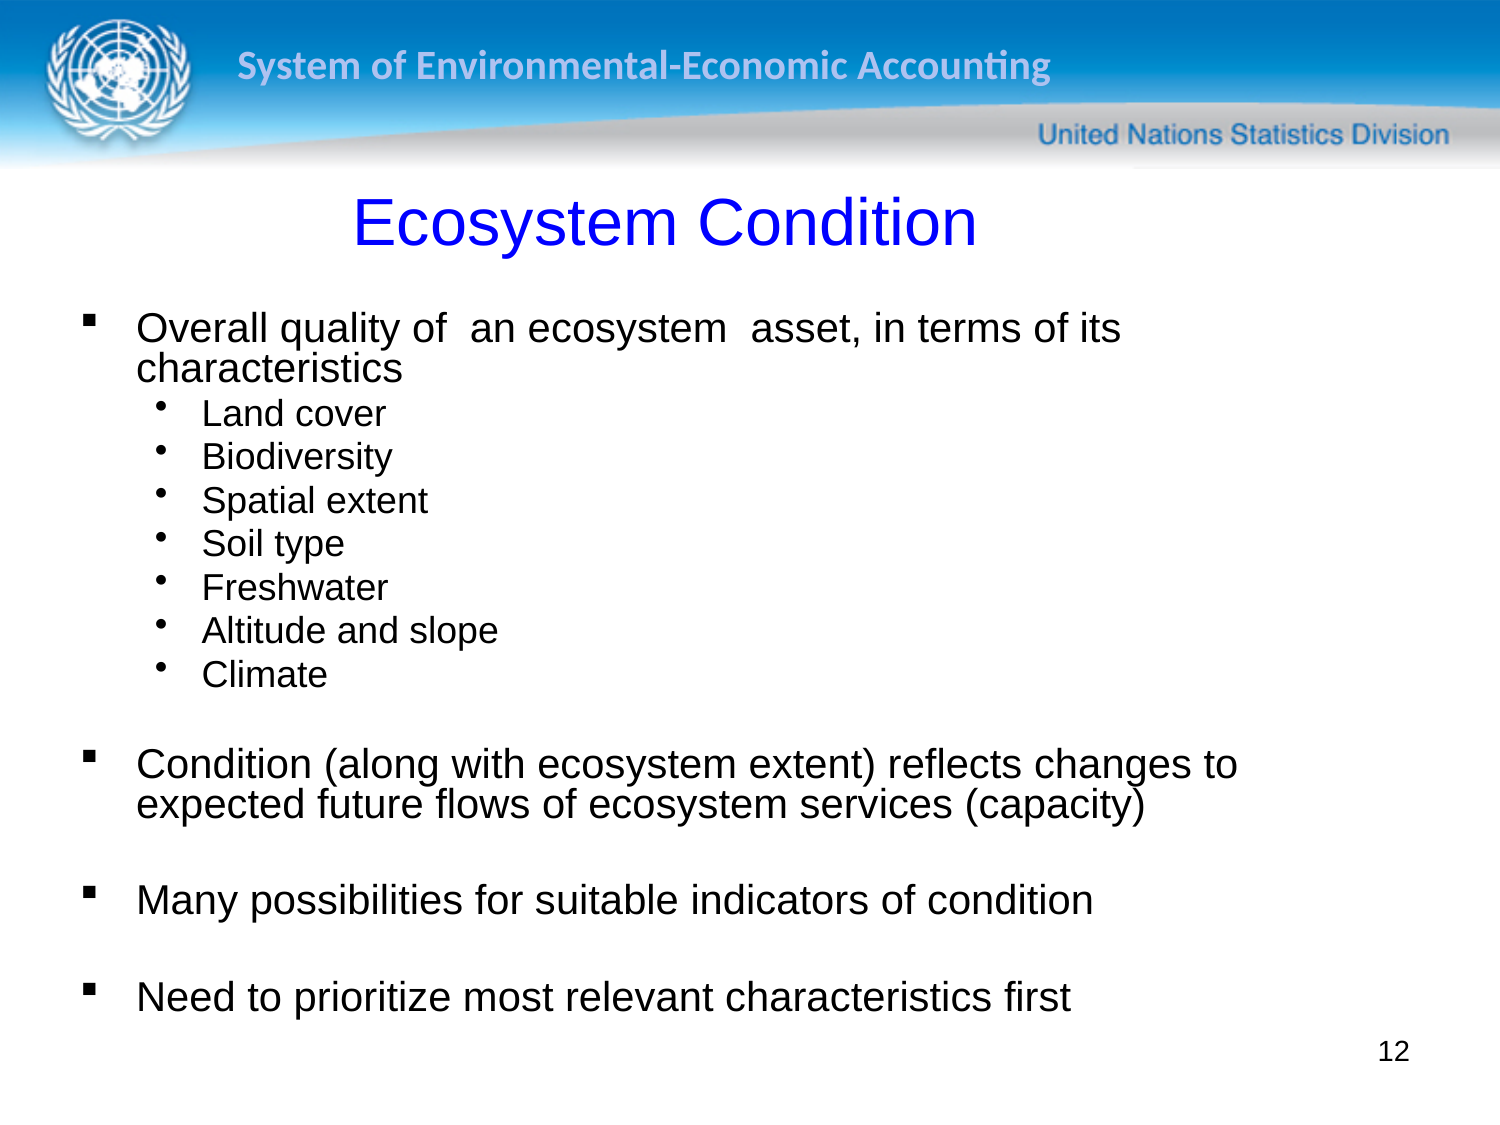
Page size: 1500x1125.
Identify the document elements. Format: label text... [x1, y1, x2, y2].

text_box 12 [1074, 1024, 1425, 1103]
picture [0, 0, 1500, 169]
title Ecosystem Condition [337, 125, 1500, 314]
list Overall quality of an ecosystem asset, in terms of its characteristics Land cover Biodiversity Spatial extent Soil type Freshwater Altitude and slope Climate Condition (along with ecosystem extent) reflects changes to expected future flows of ecosystem services (capacity) Many possibilities for suitable indicators of condition Need to prioritize most relevant characteristics first [64, 302, 1416, 1046]
